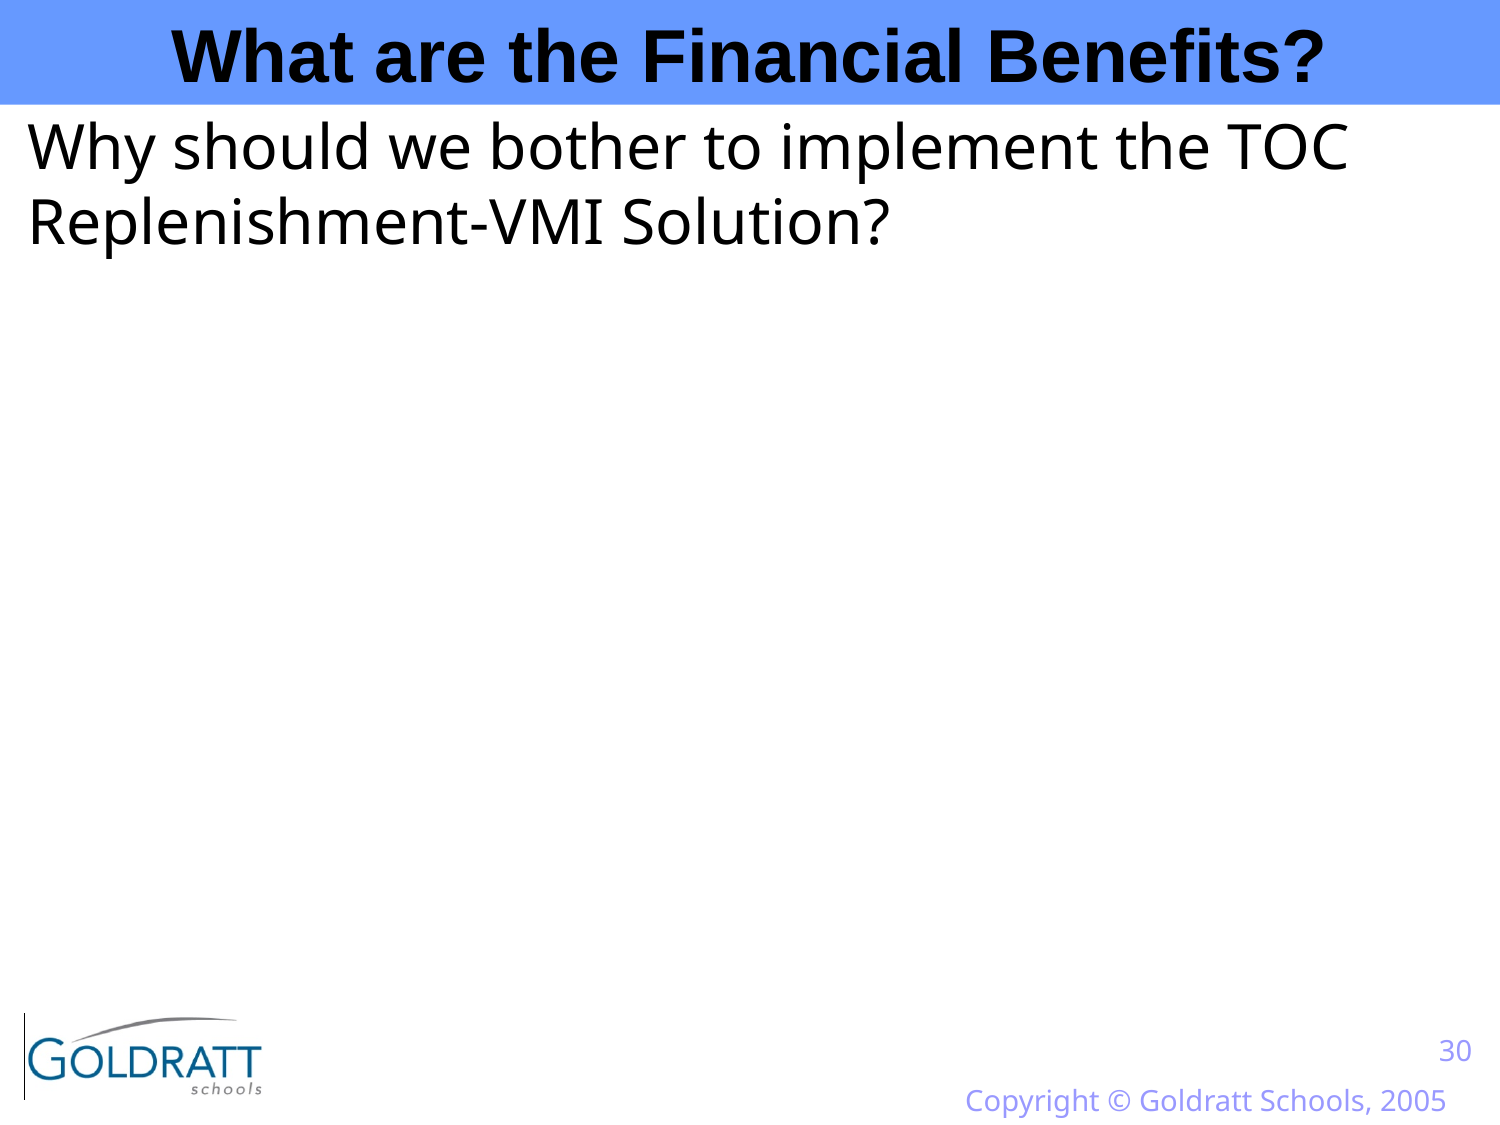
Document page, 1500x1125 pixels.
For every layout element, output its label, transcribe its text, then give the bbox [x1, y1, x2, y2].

slide_number 30 [1174, 1024, 1488, 1101]
picture [24, 1013, 263, 1100]
footer Copyright © Goldratt Schools, 2005 [912, 1074, 1500, 1125]
text_box What are the Financial Benefits? [0, 0, 1500, 105]
text_box Why should we bother to implement the TOC Replenishment-VMI Solution? [12, 105, 1488, 975]
